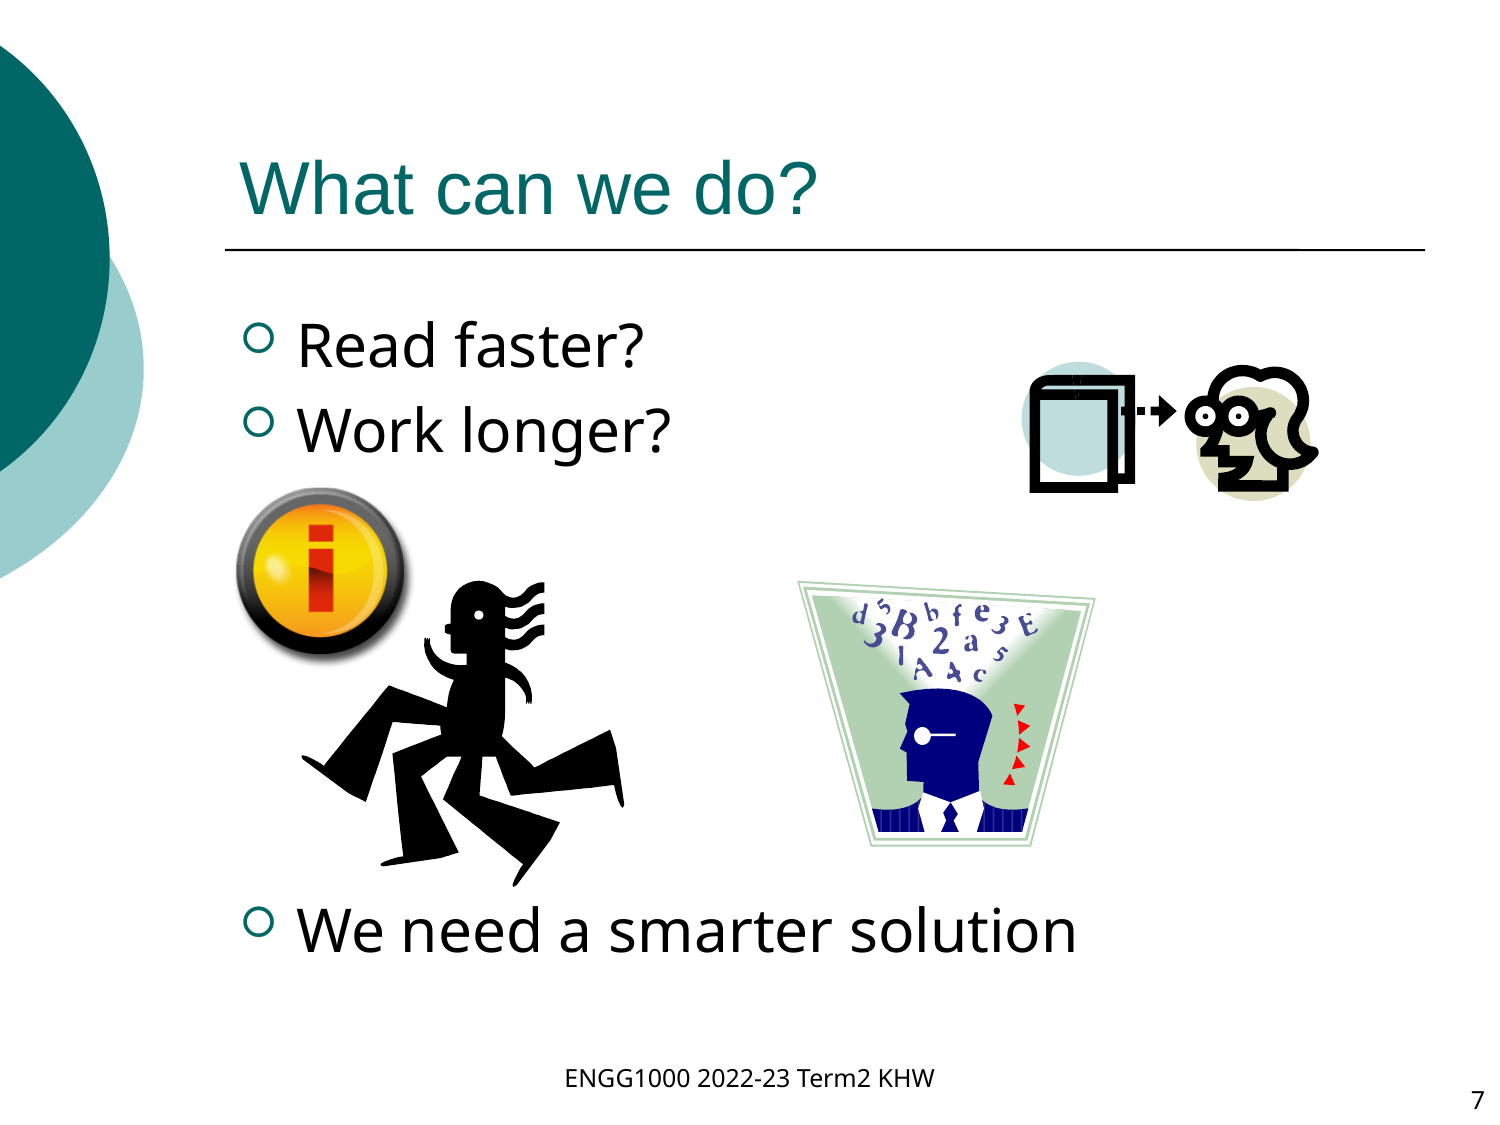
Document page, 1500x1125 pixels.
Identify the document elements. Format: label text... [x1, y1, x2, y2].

picture [797, 580, 1096, 847]
slide_number 7 [1149, 1050, 1500, 1125]
picture [228, 479, 625, 887]
title What can we do? [224, 49, 1425, 237]
picture [1021, 361, 1319, 501]
list Read faster? Work longer? We need a smarter solution [224, 299, 1425, 975]
footer ENGG1000 2022-23 Term2 KHW [512, 1025, 988, 1100]
